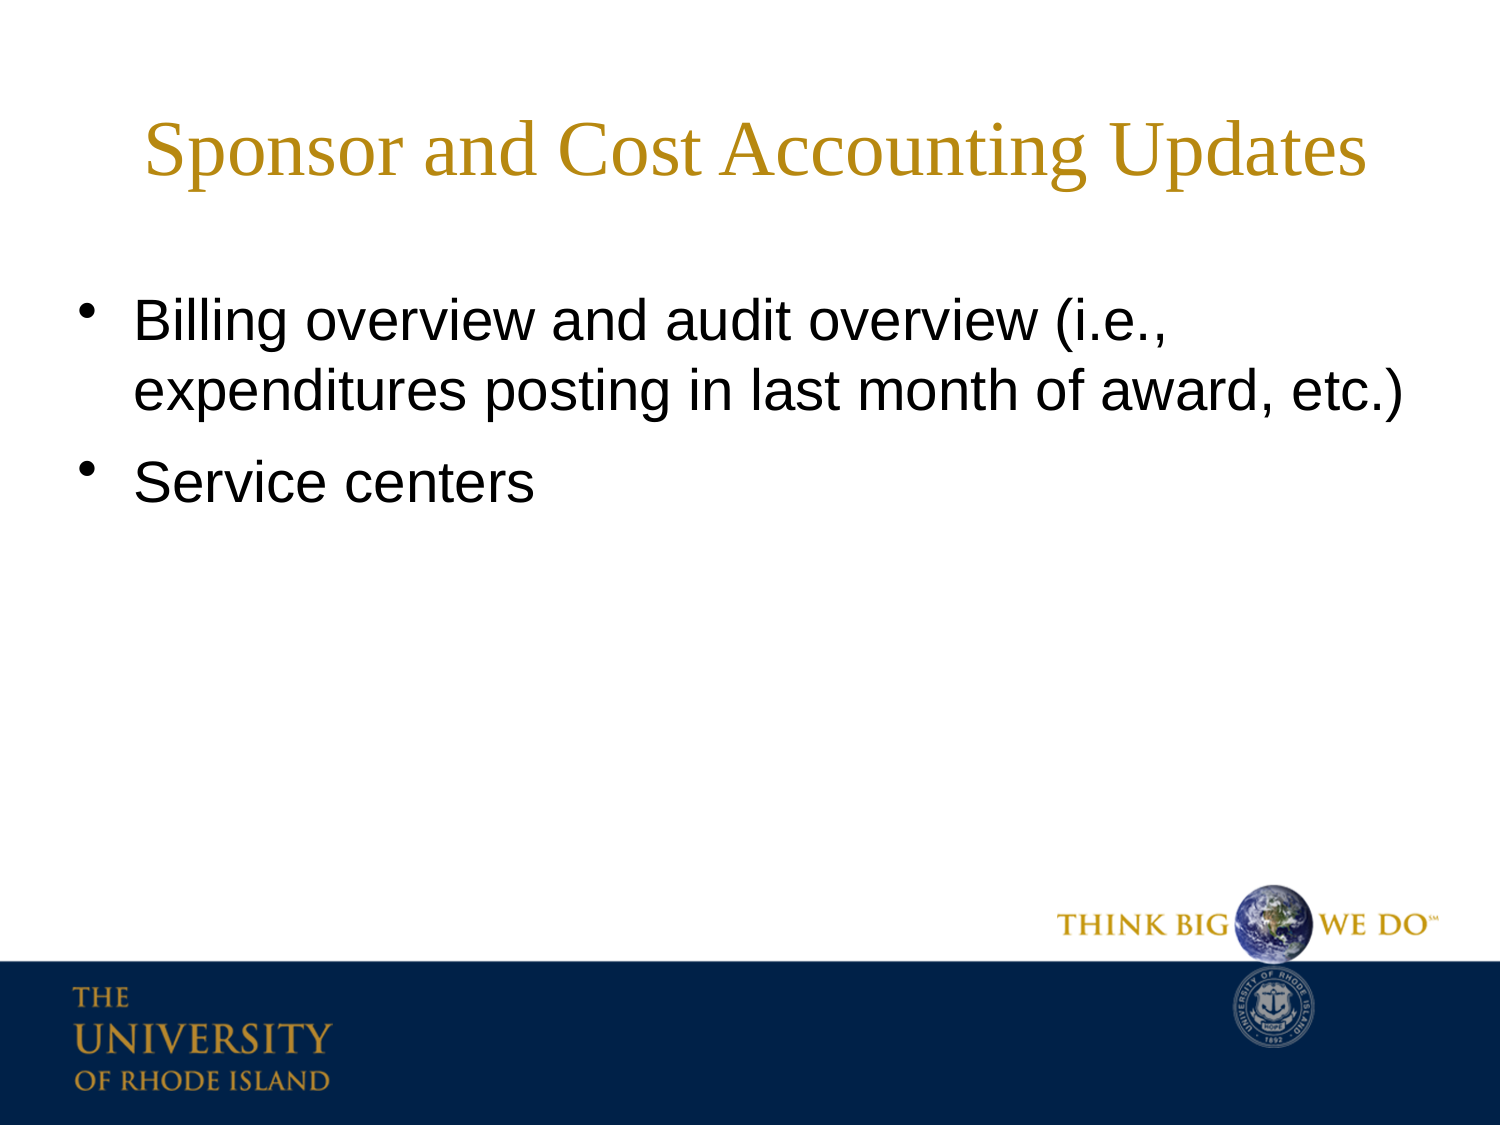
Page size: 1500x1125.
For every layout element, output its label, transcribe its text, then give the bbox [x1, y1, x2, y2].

picture [0, 0, 1500, 1125]
list Billing overview and audit overview (i.e., expenditures posting in last month of award, etc.) Service centers [62, 275, 1450, 900]
title Sponsor and Cost Accounting Updates [75, 50, 1438, 238]
